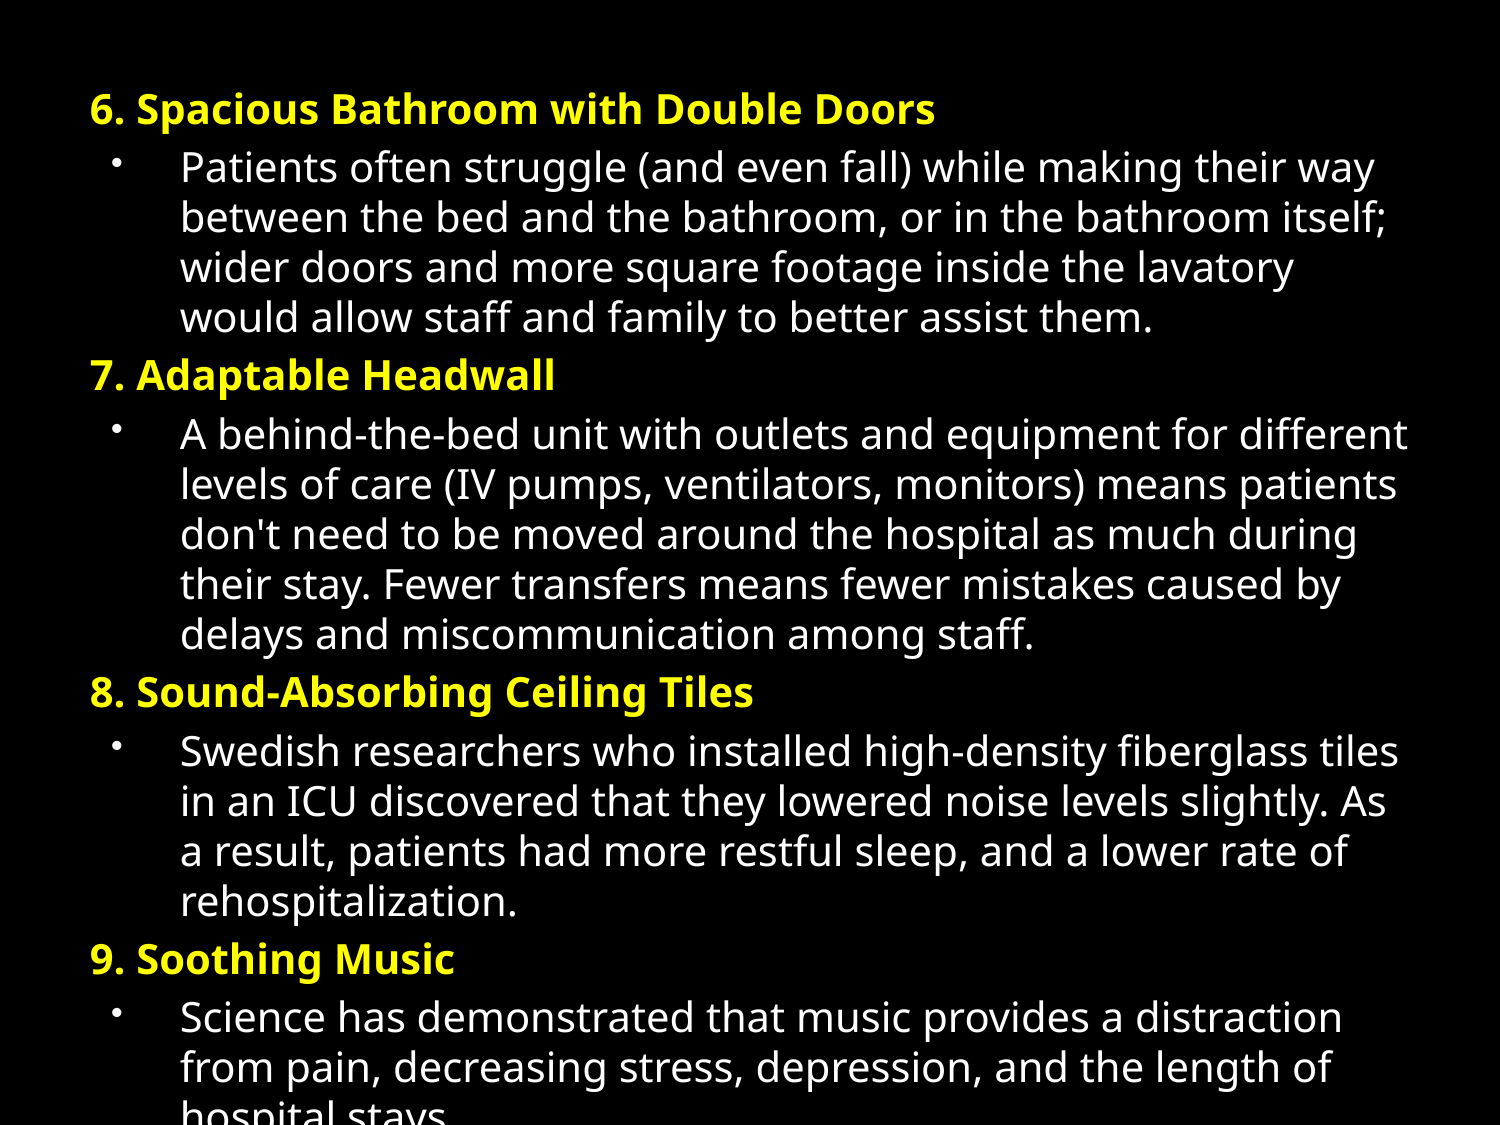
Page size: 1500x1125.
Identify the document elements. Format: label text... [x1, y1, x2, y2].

list 6. Spacious Bathroom with Double Doors Patients often struggle (and even fall) while making their way between the bed and the bathroom, or in the bathroom itself; wider doors and more square footage inside the lavatory would allow staff and family to better assist them. 7. Adaptable Headwall A behind-the-bed unit with outlets and equipment for different levels of care (IV pumps, ventilators, monitors) means patients don't need to be moved around the hospital as much during their stay. Fewer transfers means fewer mistakes caused by delays and miscommunication among staff. 8. Sound-Absorbing Ceiling Tiles Swedish researchers who installed high-density fiberglass tiles in an ICU discovered that they lowered noise levels slightly. As a result, patients had more restful sleep, and a lower rate of rehospitalization. 9. Soothing Music Science has demonstrated that music provides a distraction from pain, decreasing stress, depression, and the length of hospital stays [75, 75, 1425, 819]
